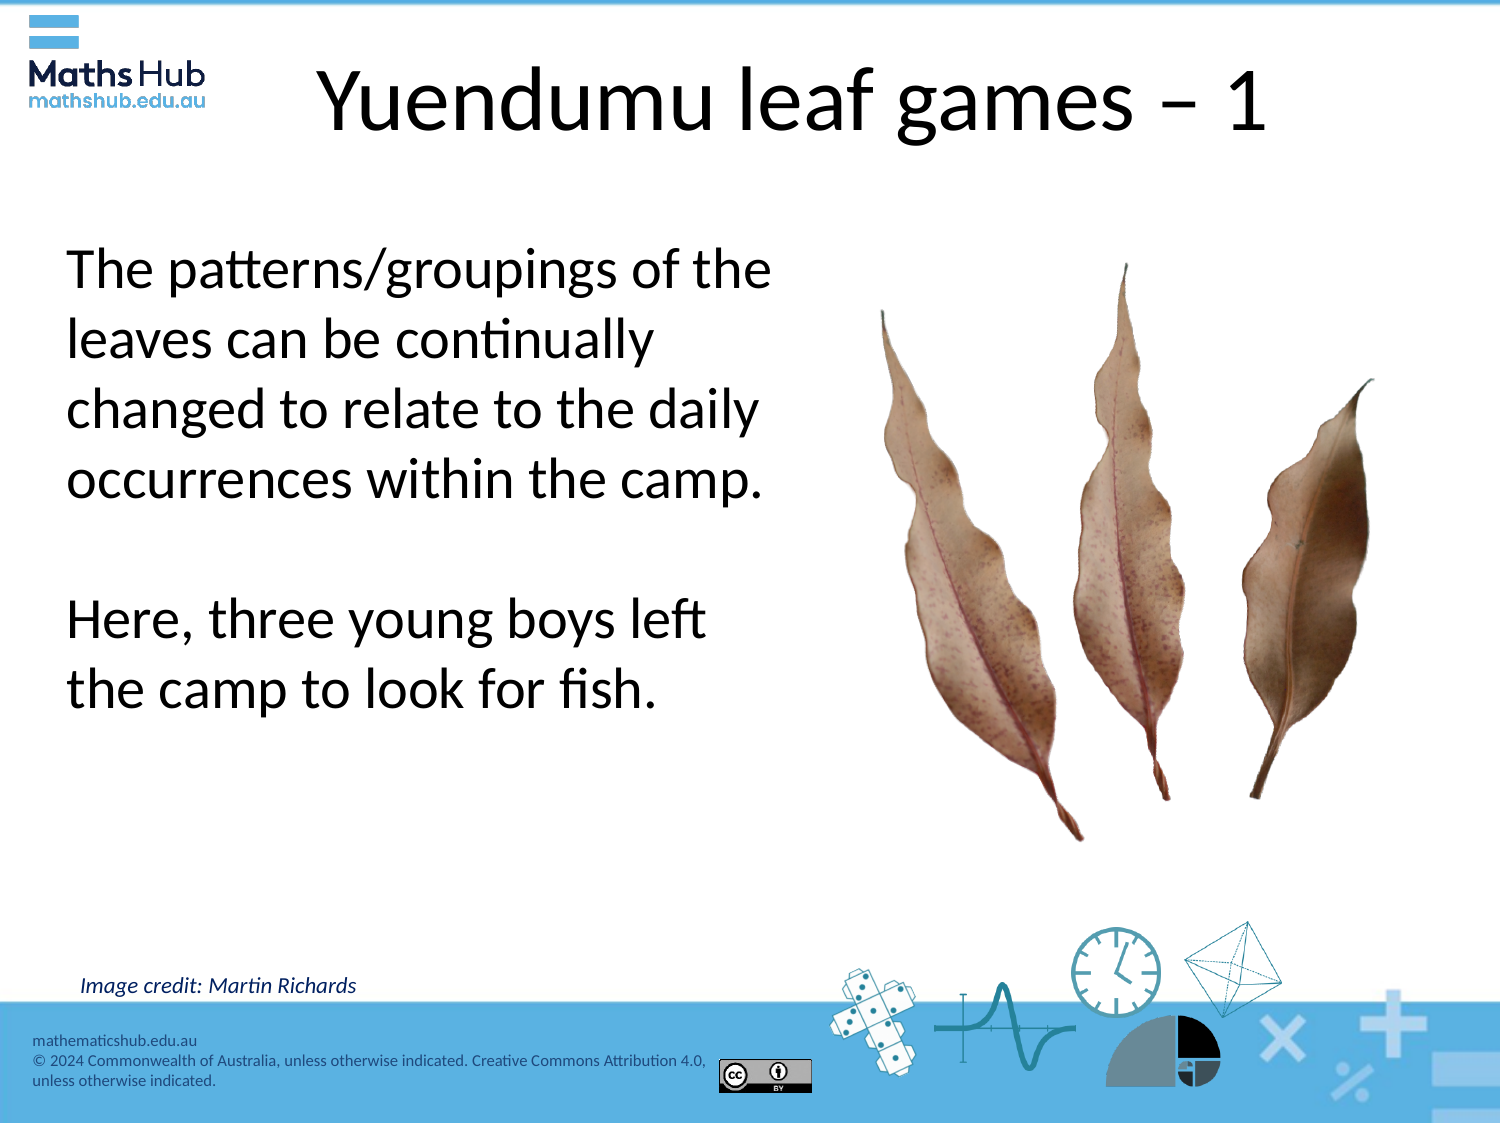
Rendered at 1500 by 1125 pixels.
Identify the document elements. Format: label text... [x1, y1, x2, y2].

text_box Image credit: Martin Richards [65, 963, 816, 1006]
text_box The patterns/groupings of the leaves can be continually changed to relate to the daily occurrences within the camp. Here, three young boys left the camp to look for fish. [51, 223, 802, 1078]
title Yuendumu leaf games – 1 [301, 0, 1292, 188]
picture [0, 0, 1500, 1123]
